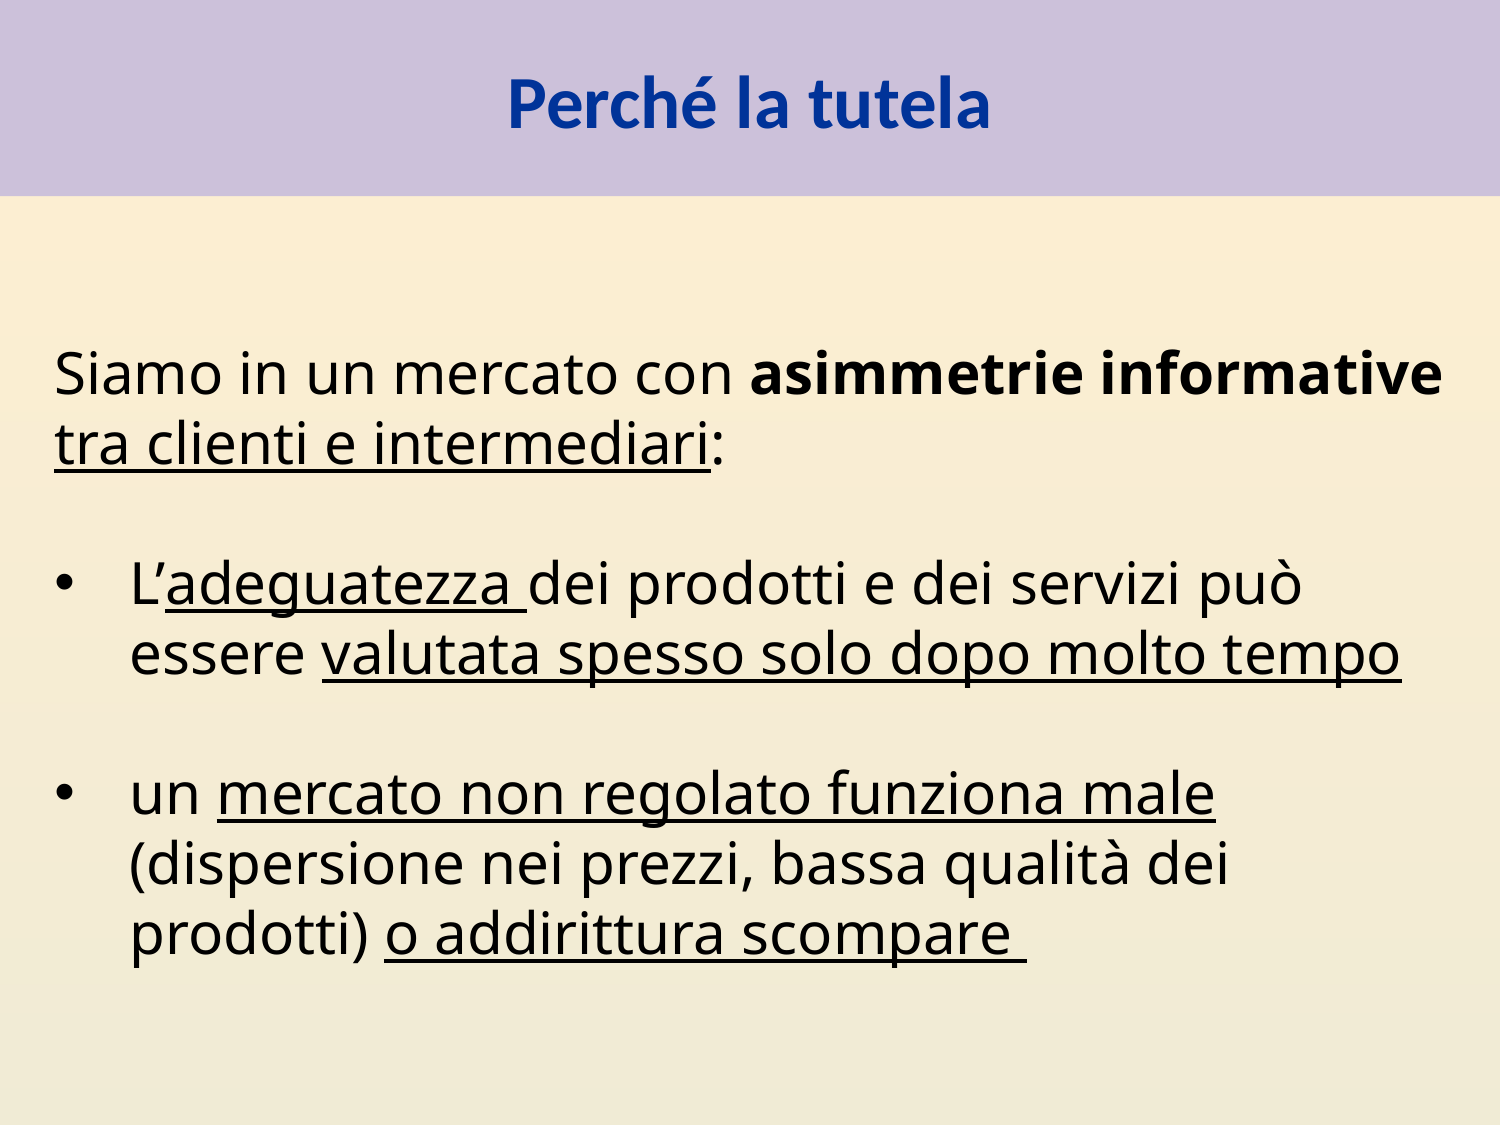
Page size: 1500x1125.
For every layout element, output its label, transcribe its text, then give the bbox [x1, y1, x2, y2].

title Perché la tutela [0, 0, 1500, 197]
text_box Siamo in un mercato con asimmetrie informative tra clienti e intermediari: L’adeguatezza dei prodotti e dei servizi può essere valutata spesso solo dopo molto tempo un mercato non regolato funziona male (dispersione nei prezzi, bassa qualità dei prodotti) o addirittura scompare [39, 302, 1493, 974]
